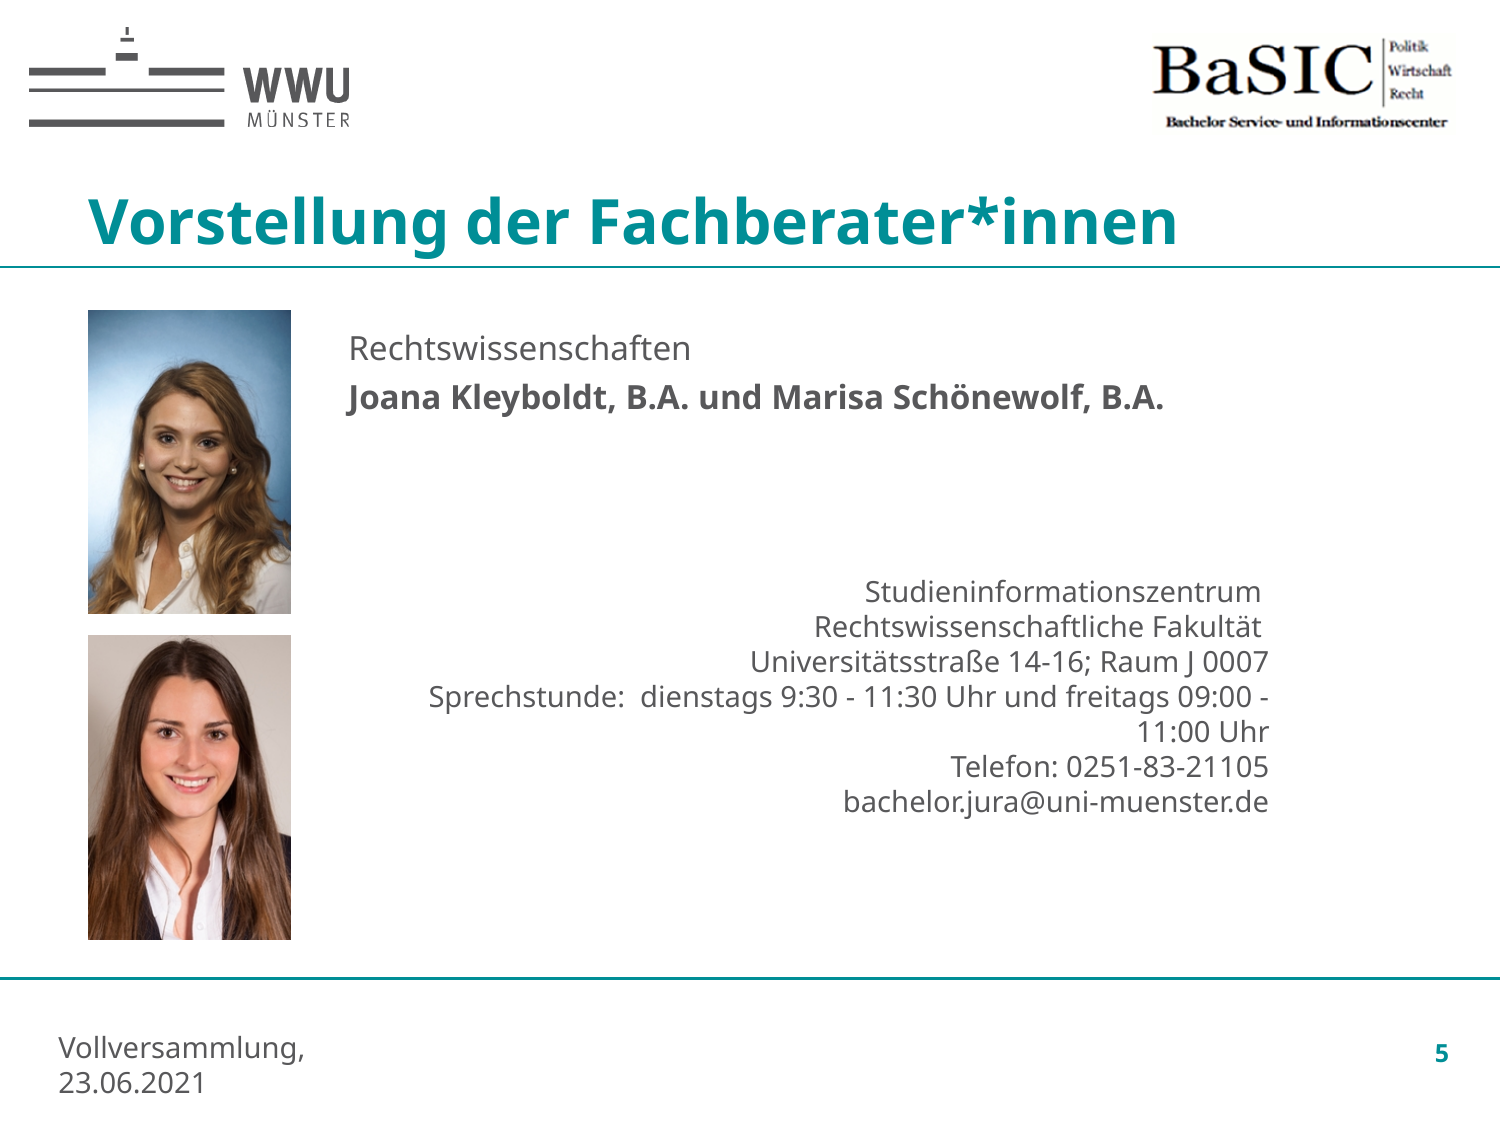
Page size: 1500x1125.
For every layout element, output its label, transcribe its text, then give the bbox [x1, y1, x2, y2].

text_box Vorstellung der Fachberater*innen [88, 181, 1411, 266]
slide_number 5 [1367, 1012, 1456, 1072]
picture [1152, 33, 1456, 135]
picture [88, 635, 291, 940]
list Rechtswissenschaften Joana Kleyboldt, B.A. und Marisa Schönewolf, B.A. Studieninformationszentrum Rechtswissenschaftliche Fakultät Universitätsstraße 14-16; Raum J 0007 Sprechstunde: dienstags 9:30 - 11:30 Uhr und freitags 09:00 - 11:00 Uhr Telefon: 0251-83-21105 bachelor.jura@uni-muenster.de [348, 327, 1270, 911]
picture [88, 310, 291, 614]
picture [29, 27, 349, 127]
